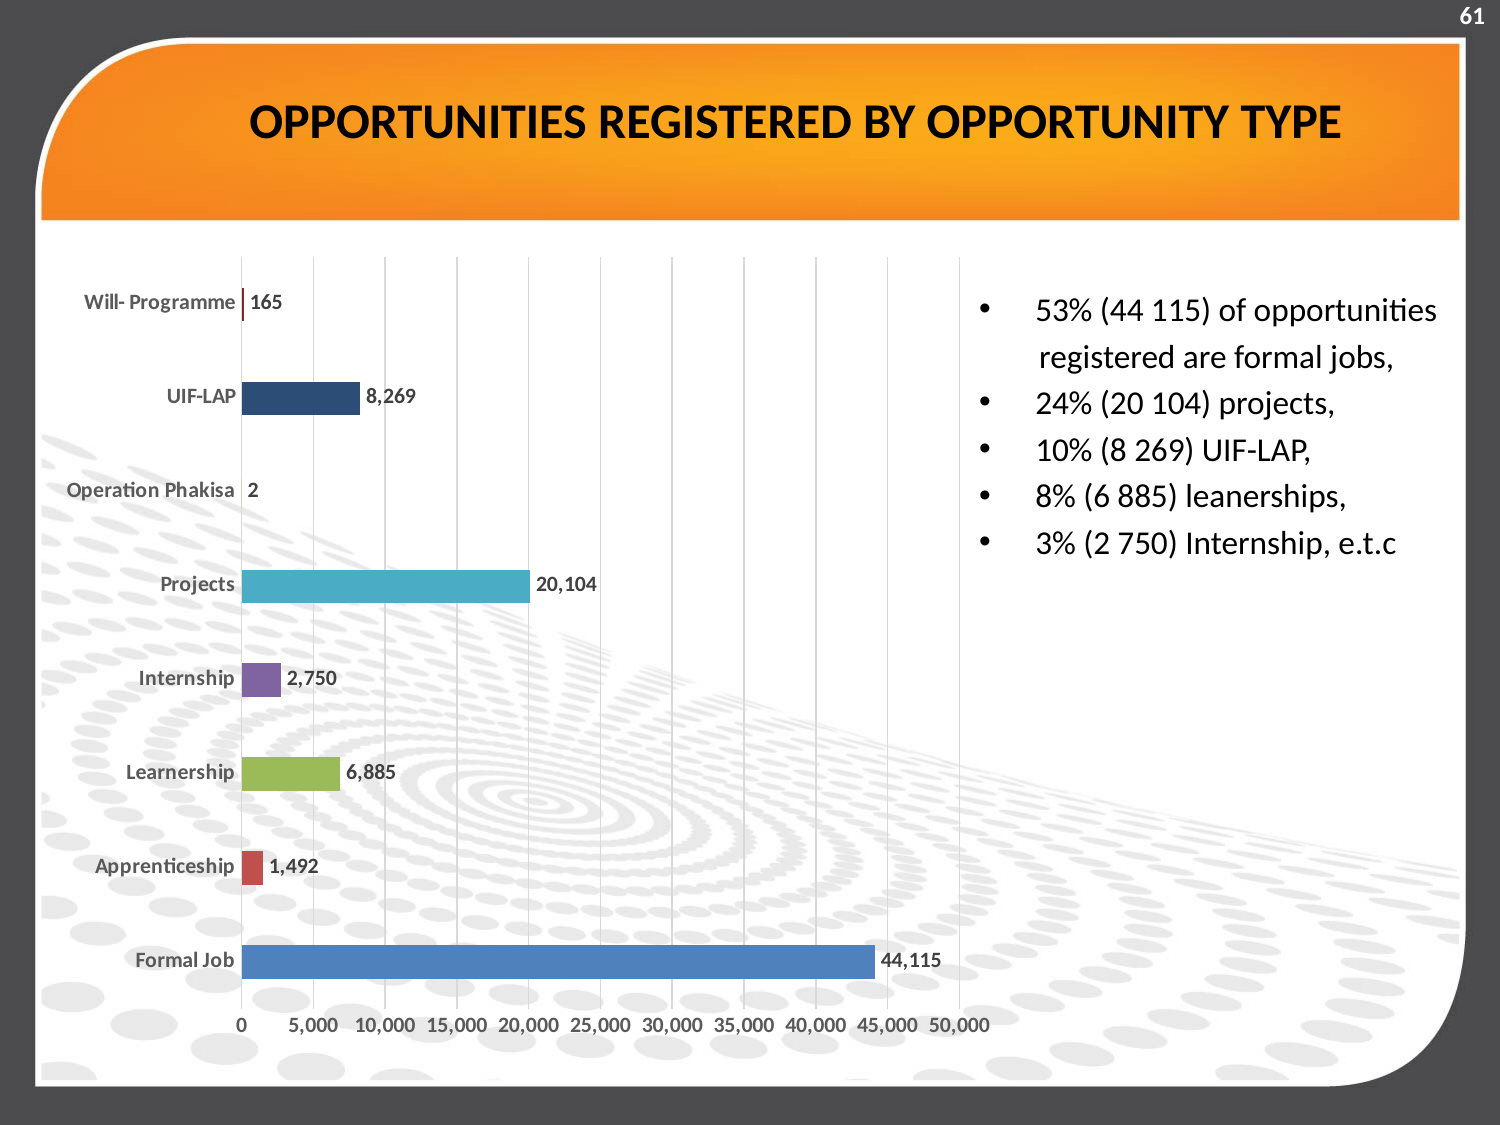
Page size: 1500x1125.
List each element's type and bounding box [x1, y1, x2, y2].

chart [31, 232, 1005, 1069]
picture [0, 0, 1500, 1125]
list [964, 229, 1500, 1002]
title [121, 24, 1471, 213]
slide_number [1149, 0, 1500, 46]
